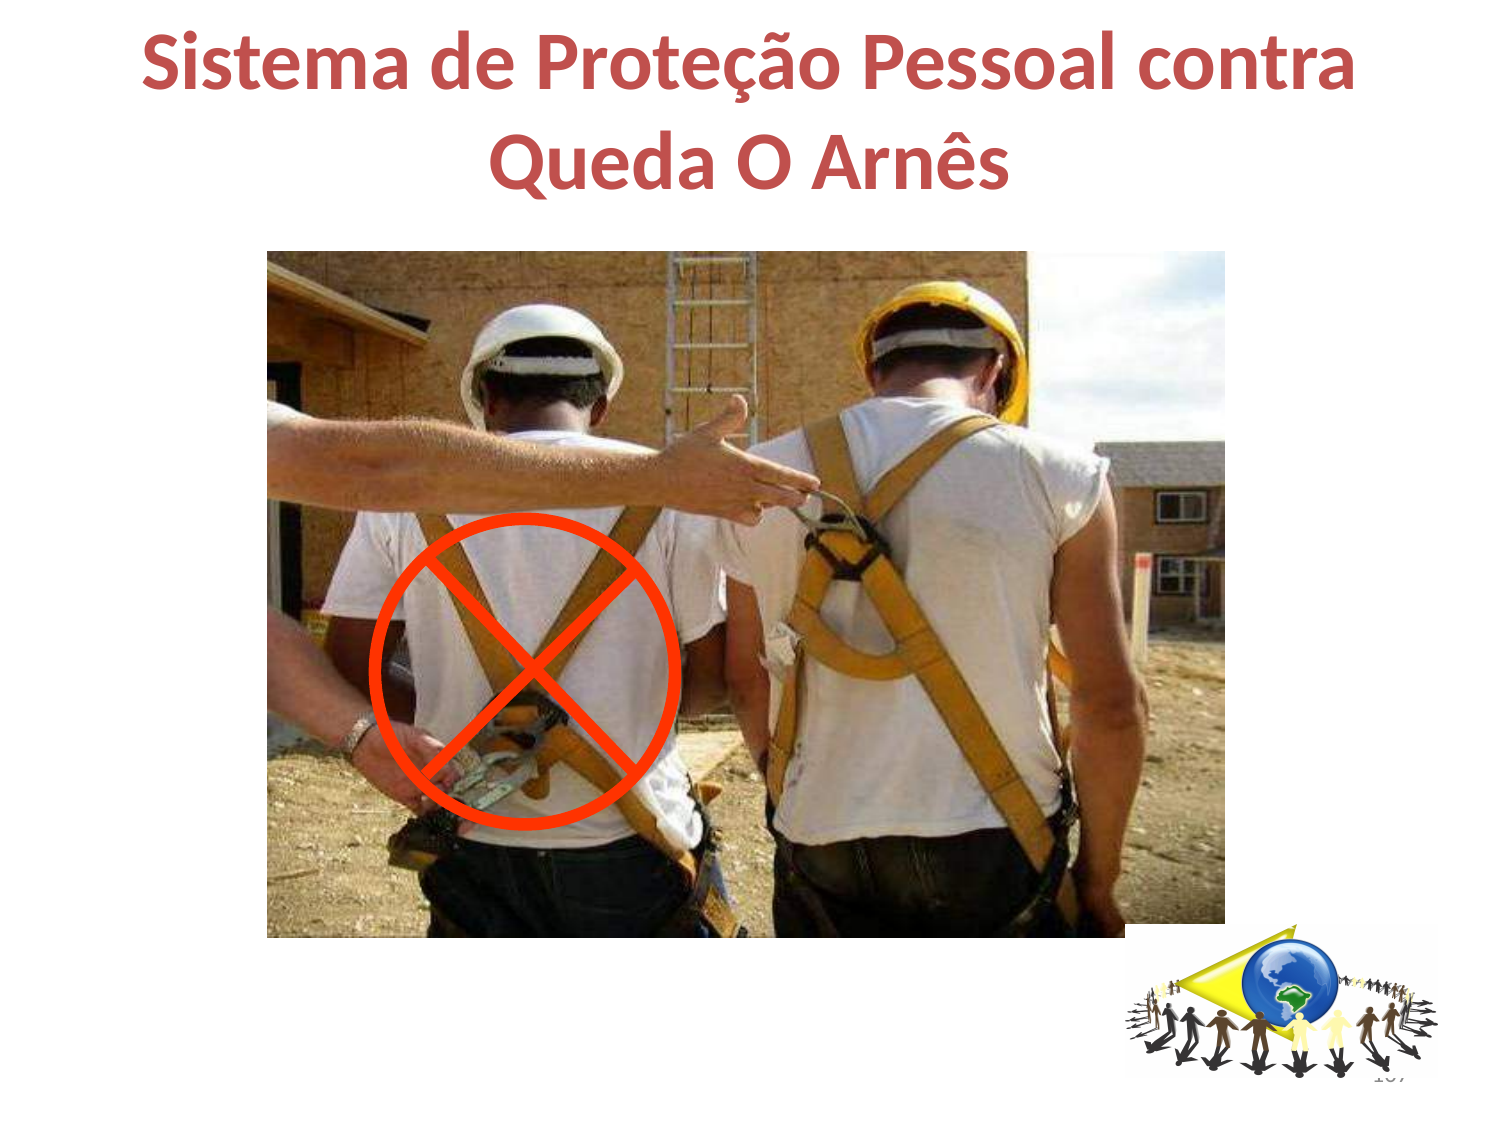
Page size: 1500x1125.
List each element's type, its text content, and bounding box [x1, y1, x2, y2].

slide_number 107 [1074, 1042, 1425, 1103]
text_box Sistema de Proteção Pessoal contra Queda O Arnês [74, 37, 1425, 175]
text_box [266, 251, 1226, 938]
picture [1124, 924, 1438, 1079]
